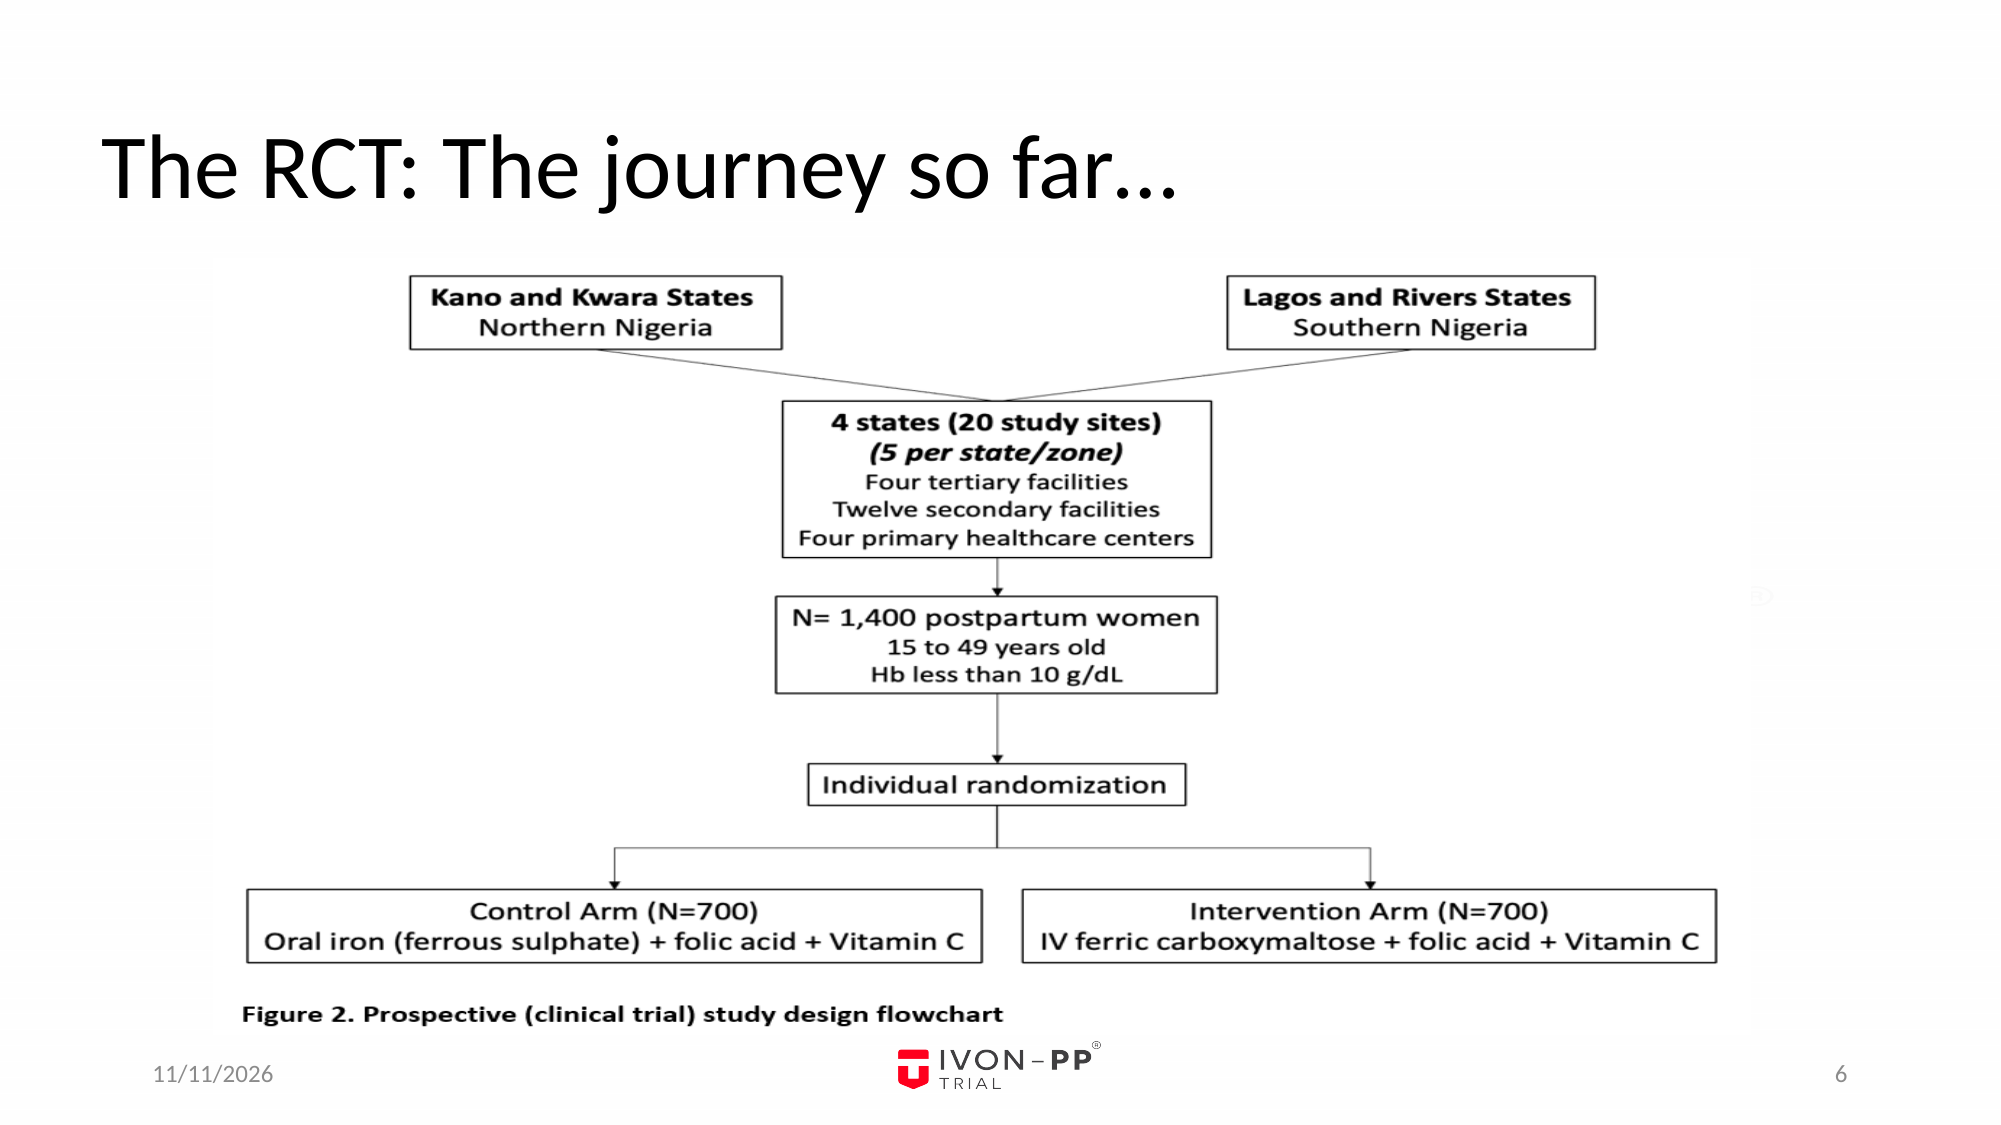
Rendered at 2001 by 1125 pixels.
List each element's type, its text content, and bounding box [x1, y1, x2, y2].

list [213, 258, 1751, 1035]
picture [847, 1035, 1152, 1121]
slide_number 6 [1412, 1042, 1863, 1103]
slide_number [137, 1042, 588, 1103]
title The RCT: The journey so far… [86, 59, 1863, 278]
